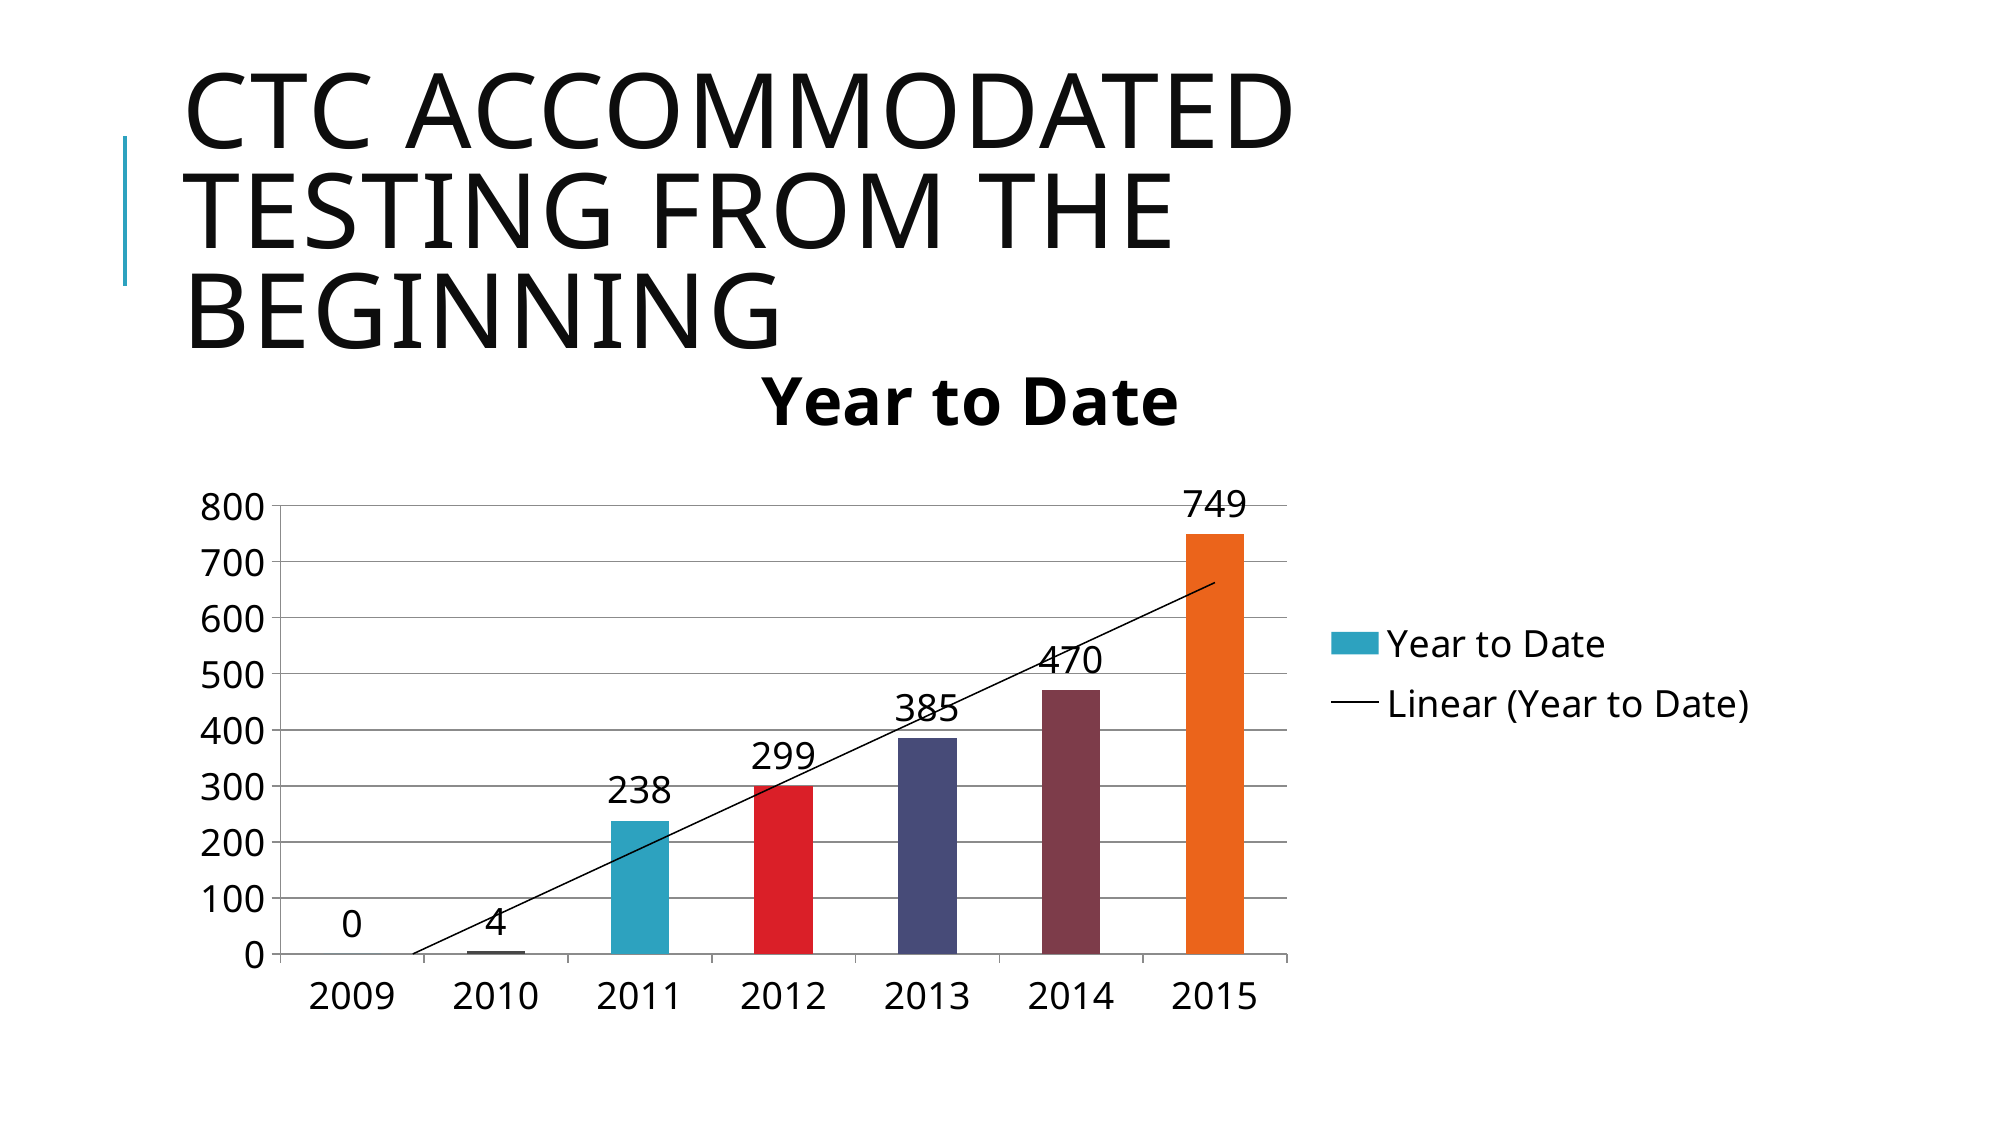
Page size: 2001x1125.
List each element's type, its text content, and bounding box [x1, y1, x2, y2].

title CTC Accommodated Testing from the beginning [168, 96, 1763, 308]
chart [167, 310, 1775, 1036]
